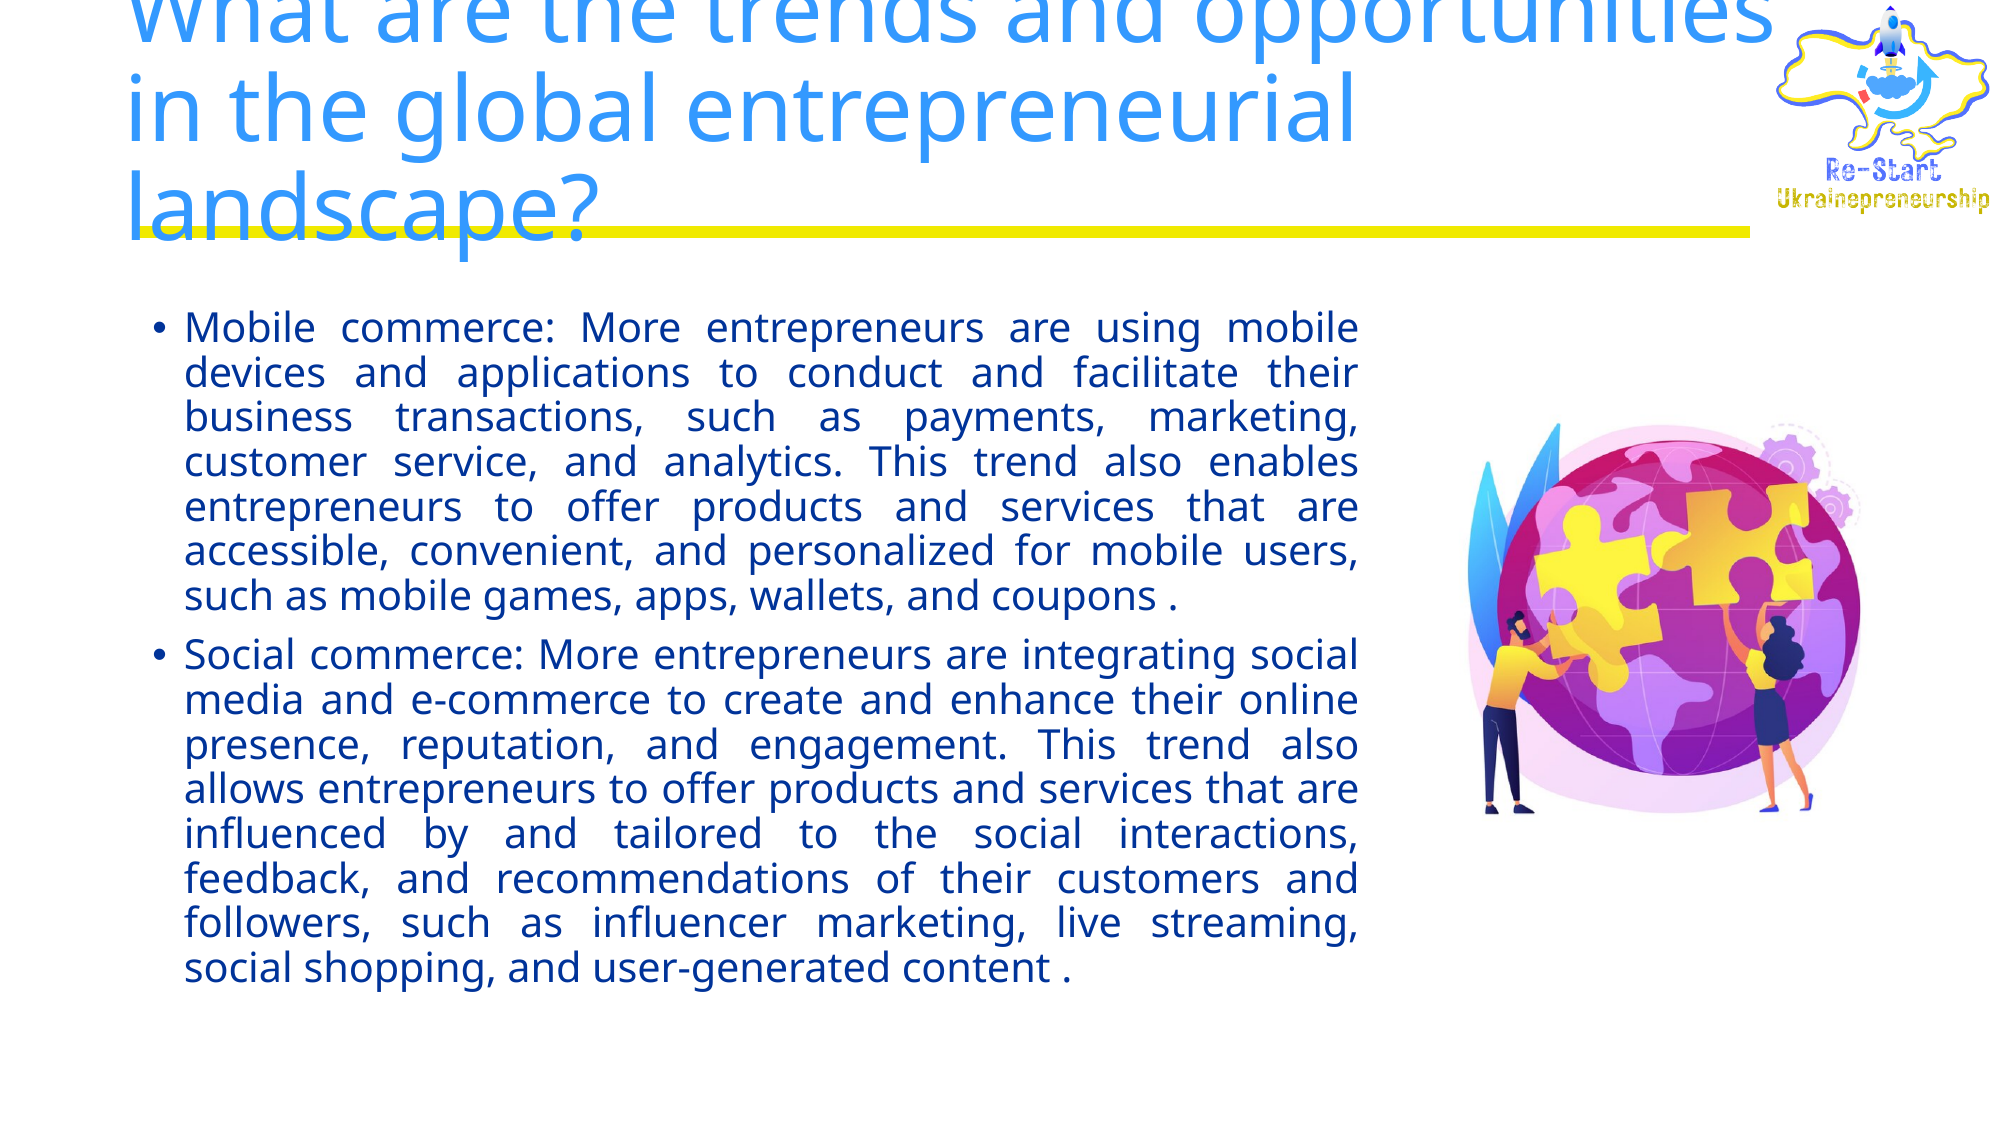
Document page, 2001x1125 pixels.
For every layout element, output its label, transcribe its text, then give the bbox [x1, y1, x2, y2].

picture [1835, 5, 1990, 218]
list Mobile commerce: More entrepreneurs are using mobile devices and applications to conduct and facilitate their business transactions, such as payments, marketing, customer service, and analytics. This trend also enables entrepreneurs to offer products and services that are accessible, convenient, and personalized for mobile users, such as mobile games, apps, wallets, and coupons . Social commerce: More entrepreneurs are integrating social media and e-commerce to create and enhance their online presence, reputation, and engagement. This trend also allows entrepreneurs to offer products and services that are influenced by and tailored to the social interactions, feedback, and recommendations of their customers and followers, such as influencer marketing, live streaming, social shopping, and user-generated content . [137, 299, 1375, 1014]
title What are the trends and opportunities in the global entrepreneurial landscape? [109, 3, 1835, 221]
picture [1402, 358, 1926, 881]
